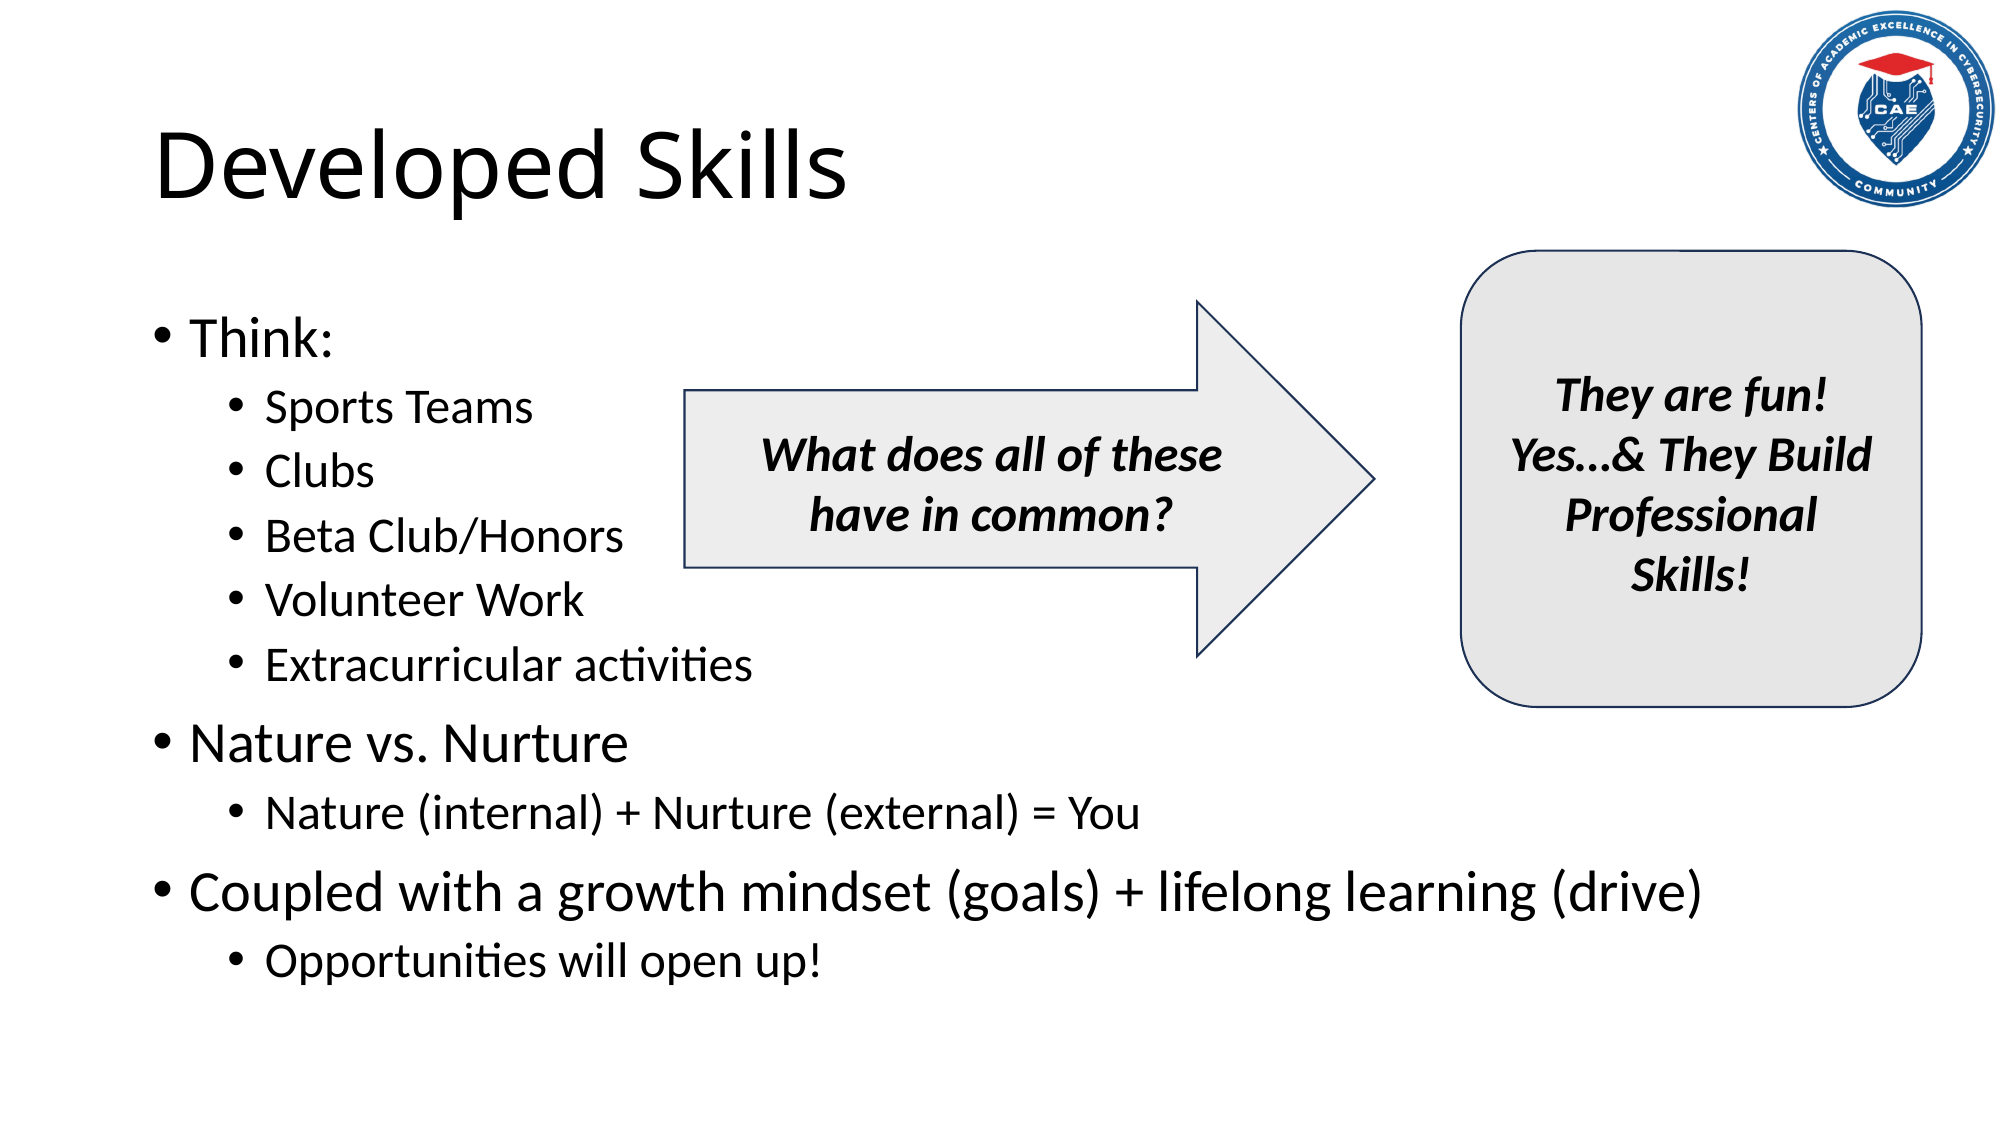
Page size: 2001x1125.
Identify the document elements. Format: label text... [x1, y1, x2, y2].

text_box They are fun! Yes…& They Build Professional Skills! [1493, 353, 1889, 609]
text_box [683, 299, 1376, 659]
title Developed Skills [137, 59, 1863, 278]
text_box What does all of these have in common? [714, 414, 1269, 550]
picture [1778, 0, 2000, 218]
list Think: Sports Teams Clubs Beta Club/Honors Volunteer Work Extracurricular activities Nature vs. Nurture Nature (internal) + Nurture (external) = You Coupled with a growth mindset (goals) + lifelong learning (drive) Opportunities will open up! [137, 299, 1863, 1014]
text_box [1459, 249, 1923, 709]
